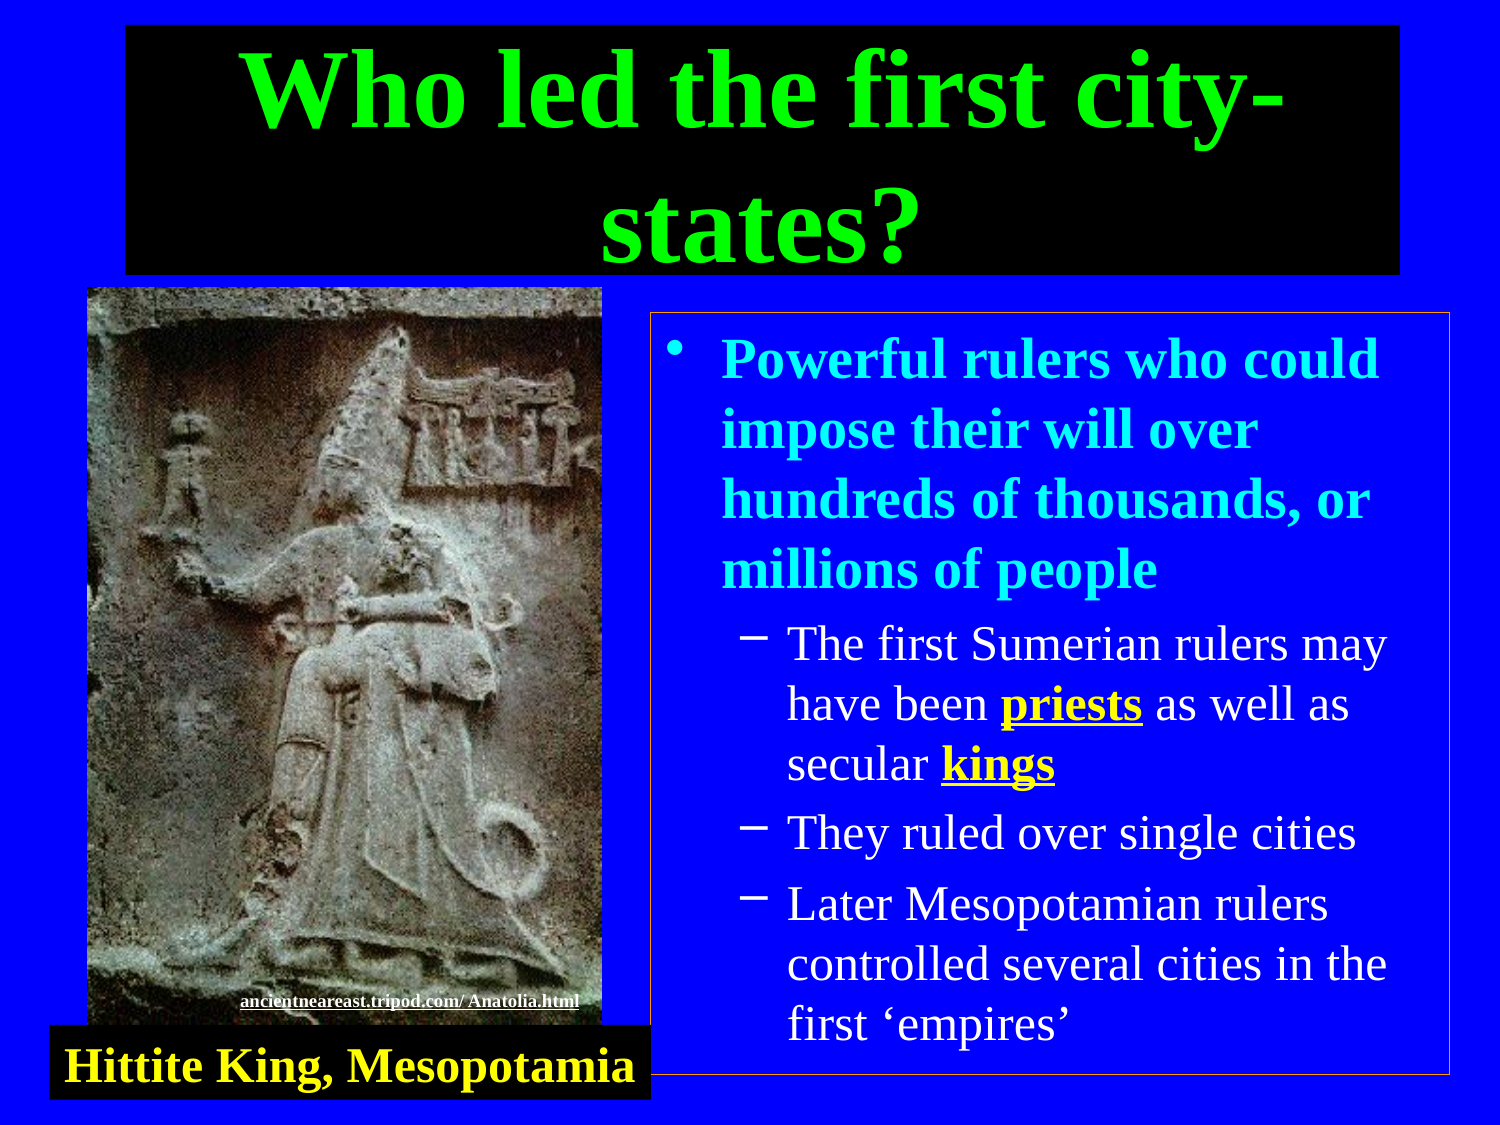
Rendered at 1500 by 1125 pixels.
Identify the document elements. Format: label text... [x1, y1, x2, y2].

text_box Hittite King, Mesopotamia [49, 1024, 651, 1100]
list Powerful rulers who could impose their will over hundreds of thousands, or millions of people The first Sumerian rulers may have been priests as well as secular kings They ruled over single cities Later Mesopotamian rulers controlled several cities in the first ‘empires’ [650, 312, 1450, 1075]
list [87, 287, 602, 1026]
title Who led the first city-states? [125, 24, 1400, 275]
